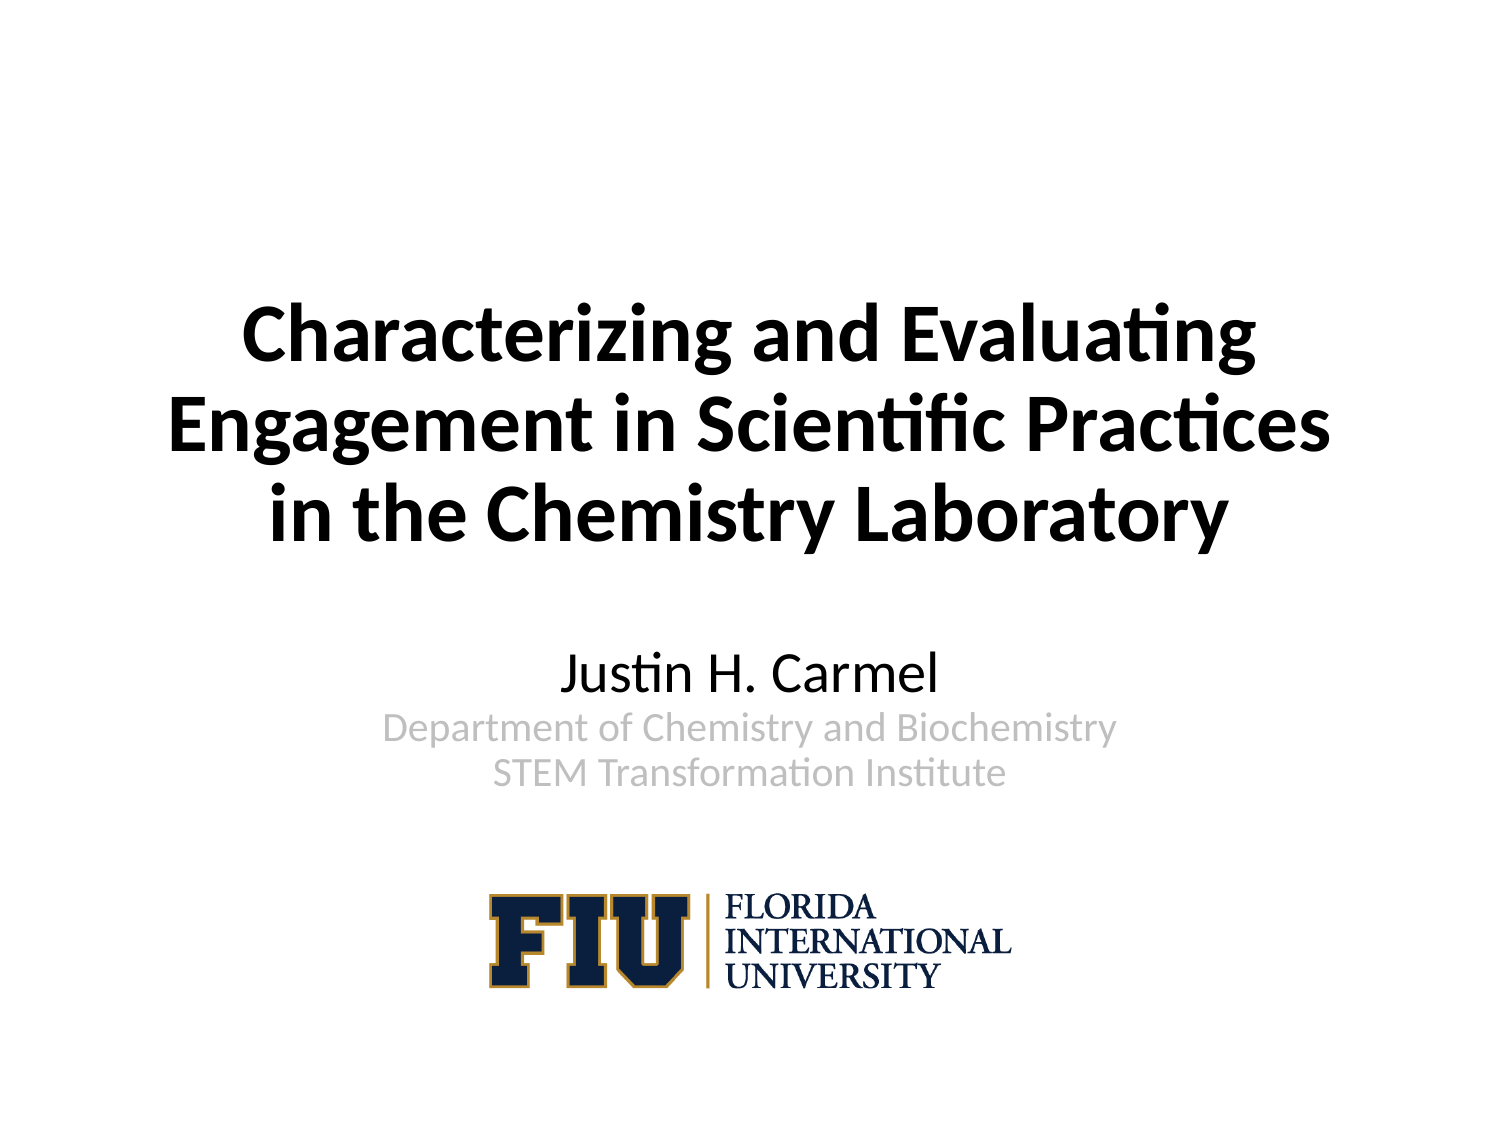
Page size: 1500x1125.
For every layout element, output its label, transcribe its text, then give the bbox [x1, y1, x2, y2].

picture [487, 893, 1012, 989]
title Characterizing and Evaluating Engagement in Scientific Practices in the Chemistry Laboratory [112, 272, 1388, 576]
subtitle Justin H. Carmel Department of Chemistry and Biochemistry STEM Transformation Institute [112, 634, 1388, 816]
